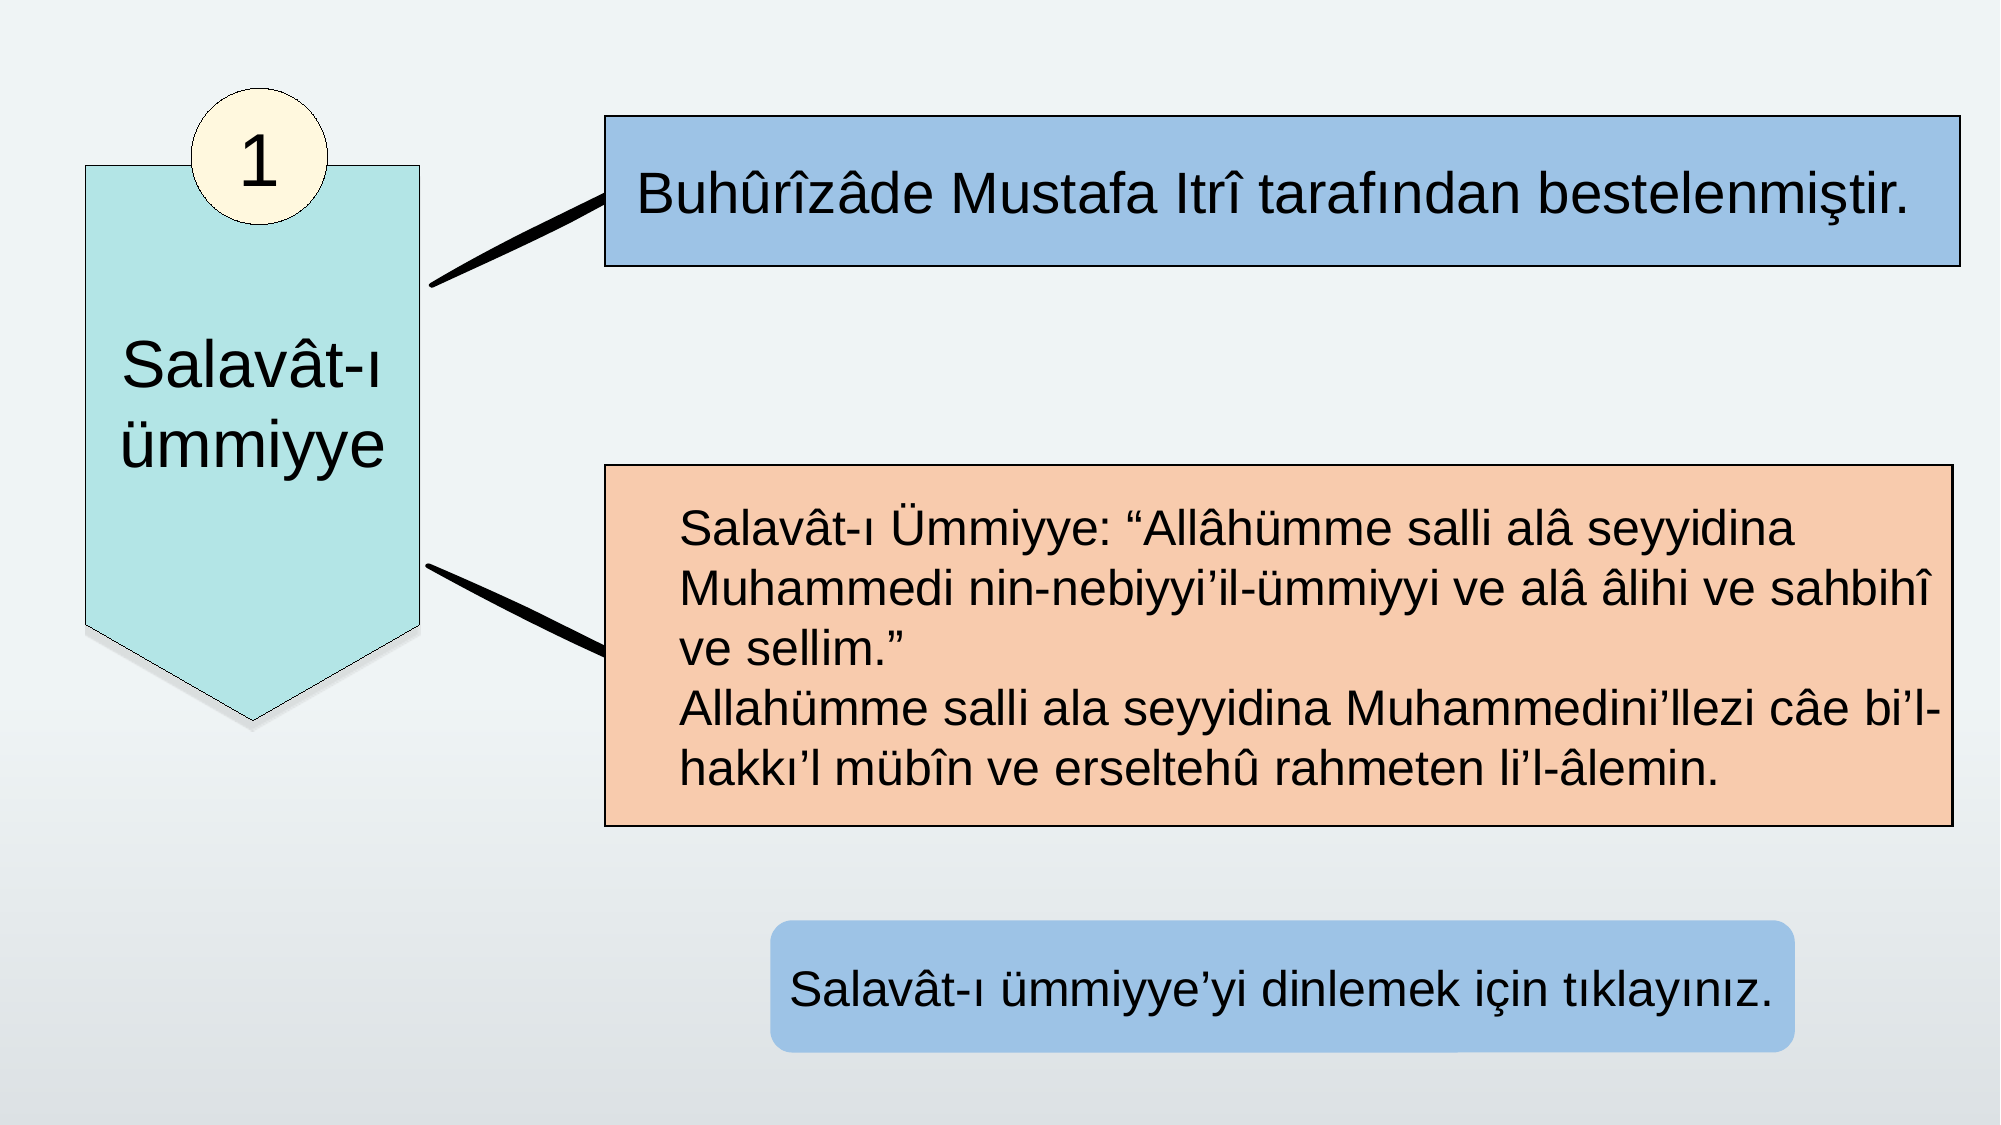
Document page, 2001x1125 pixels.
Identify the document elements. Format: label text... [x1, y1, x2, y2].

text_box Salavât-ı ümmiyye’yi dinlemek için tıklayınız. [769, 919, 1796, 1054]
text_box Salavât-ı Ümmiyye: “Allâhümme salli alâ seyyidina Muhammedi nin-nebiyyi’il-ümmiyyi ve alâ âlihi ve sahbihî ve sellim.” Allahümme salli ala seyyidina Muhammedini’llezi câe bi’l-hakkı’l mübîn ve erseltehû rahmeten li’l-âlemin. [604, 464, 1954, 827]
text_box [439, 567, 604, 658]
text_box Buhûrîzâde Mustafa Itrî tarafından bestelenmiştir. [604, 115, 1961, 267]
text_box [67, 88, 439, 721]
text_box [439, 192, 604, 285]
